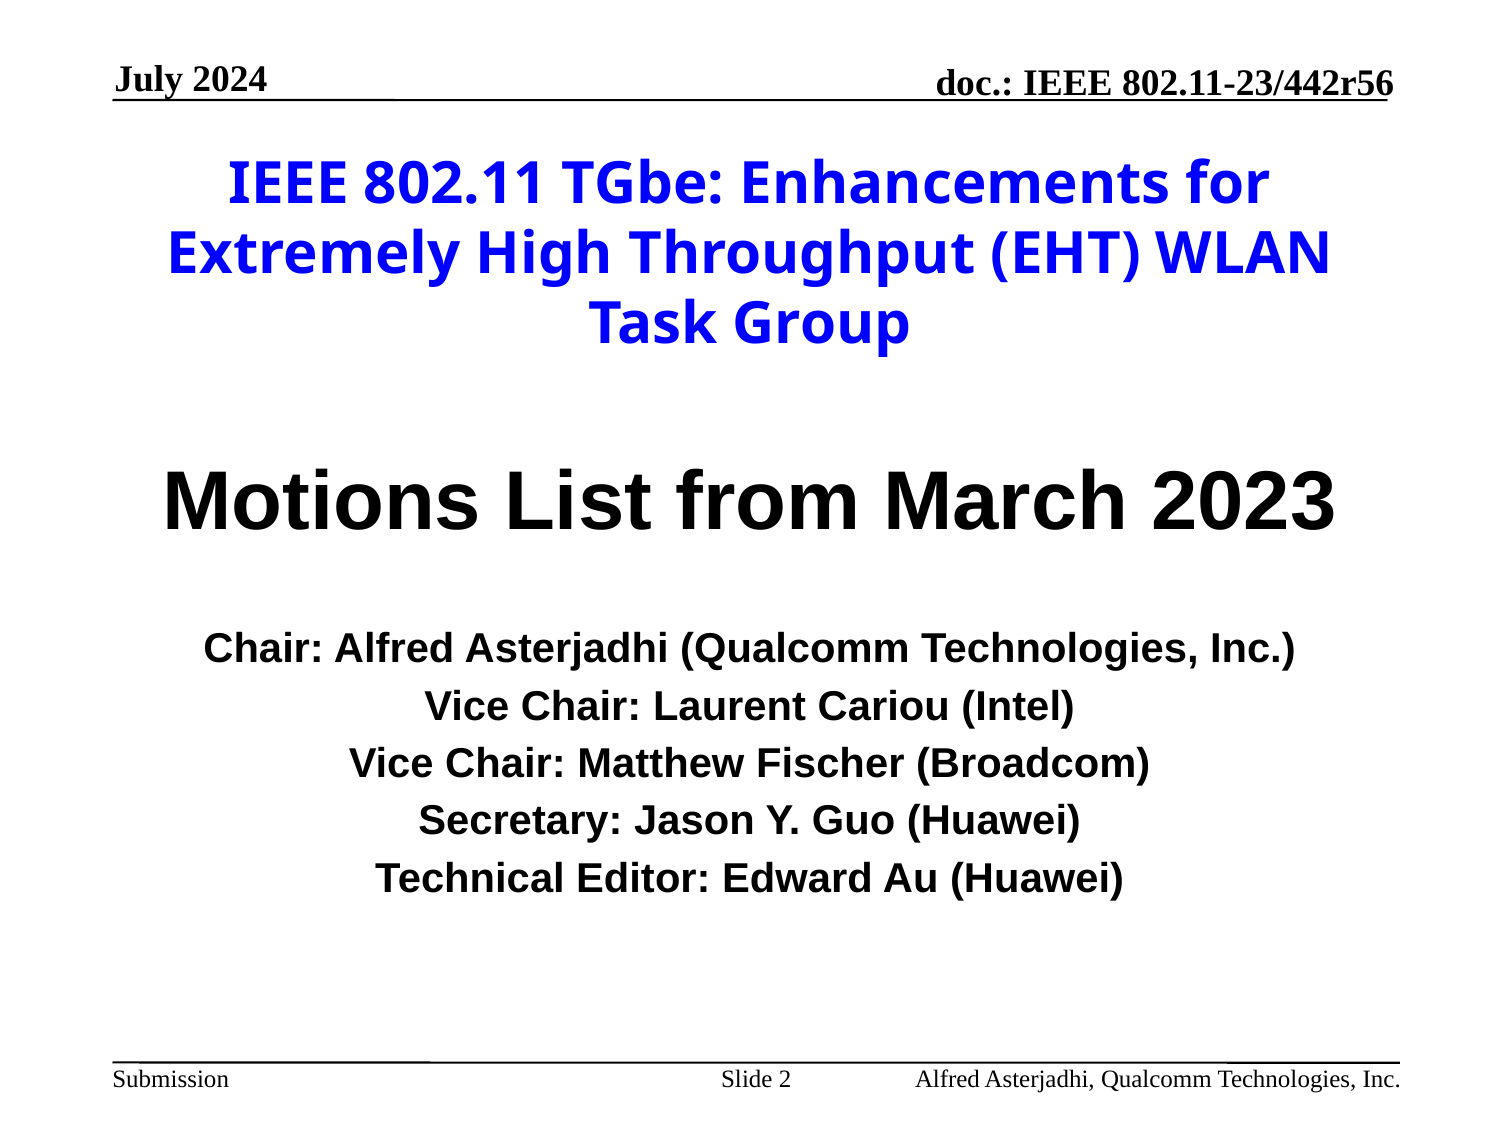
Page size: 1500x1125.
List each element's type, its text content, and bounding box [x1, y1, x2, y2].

slide_number Slide 2 [712, 1061, 800, 1123]
list Motions List from March 2023 Chair: Alfred Asterjadhi (Qualcomm Technologies, Inc.) Vice Chair: Laurent Cariou (Intel) Vice Chair: Matthew Fischer (Broadcom) Secretary: Jason Y. Guo (Huawei) Technical Editor: Edward Au (Huawei) [112, 449, 1388, 1063]
title IEEE 802.11 TGbe: Enhancements for Extremely High Throughput (EHT) WLAN Task Group [112, 112, 1388, 388]
footer Alfred Asterjadhi, Qualcomm Technologies, Inc. [878, 1061, 1402, 1093]
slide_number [114, 54, 493, 100]
